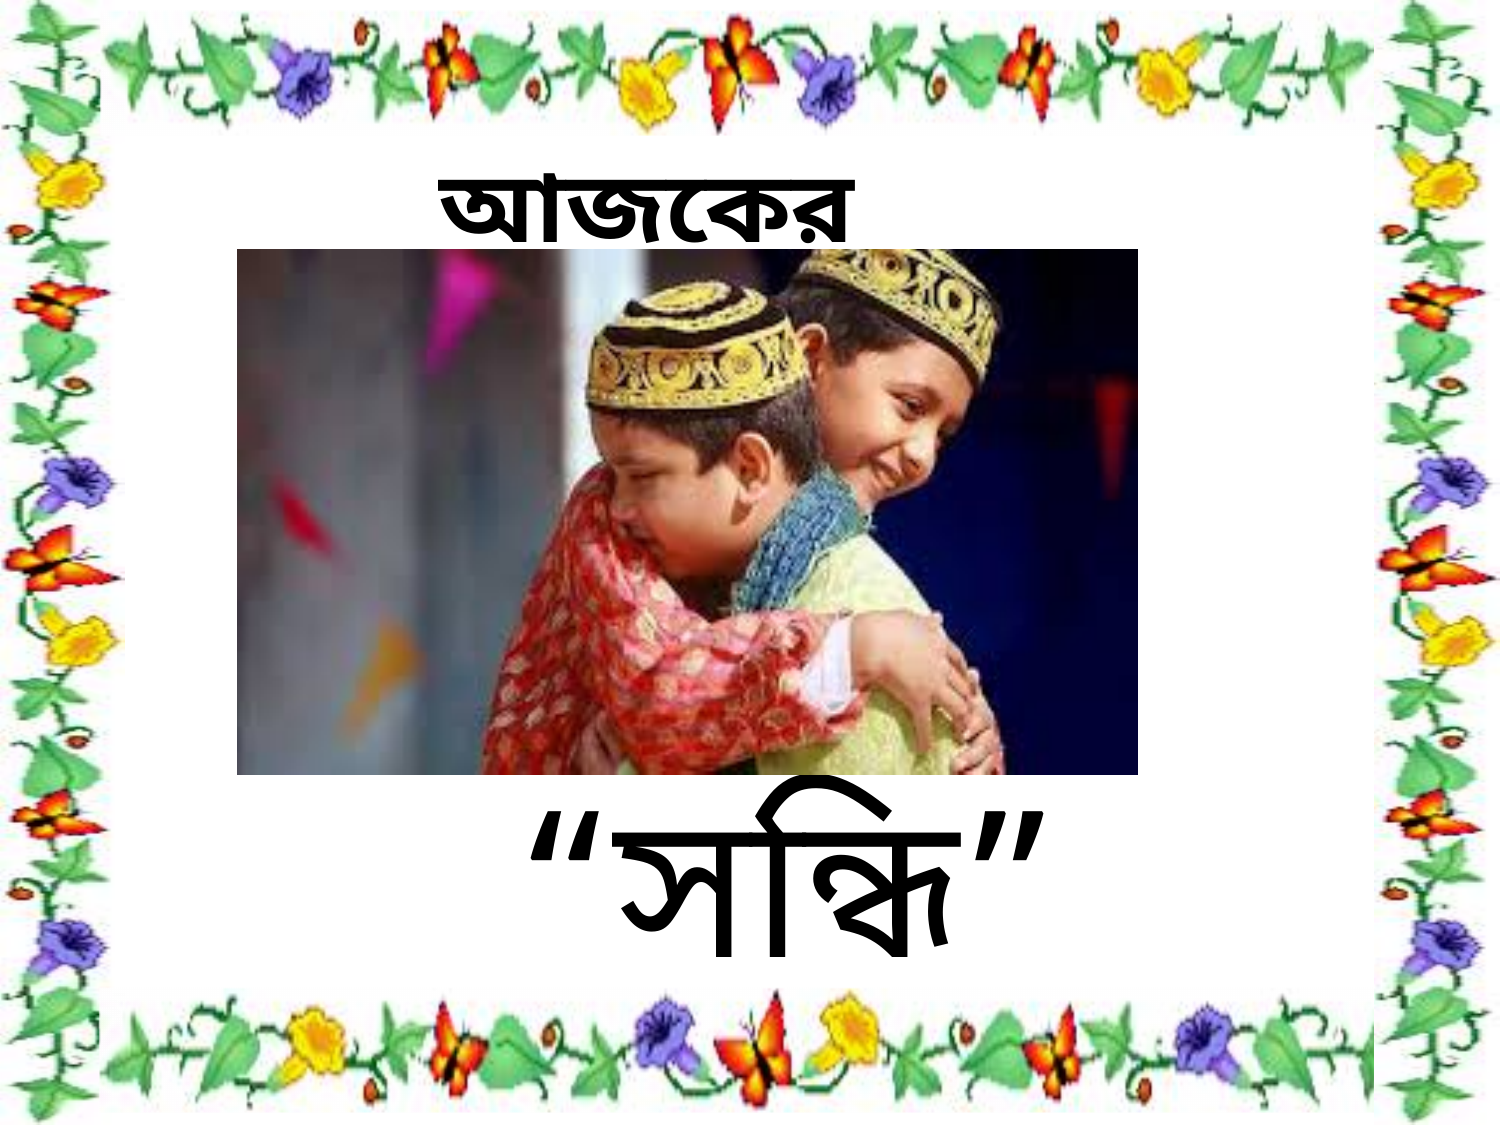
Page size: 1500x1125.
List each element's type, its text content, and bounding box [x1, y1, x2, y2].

picture [0, 0, 1500, 1125]
text_box আজকের পাঠ [804, 135, 1013, 248]
text_box “সন্ধি” [823, 749, 1188, 1005]
text_box “সন্ধি” [499, 784, 688, 1005]
text_box আজকের পাঠ [424, 135, 669, 248]
